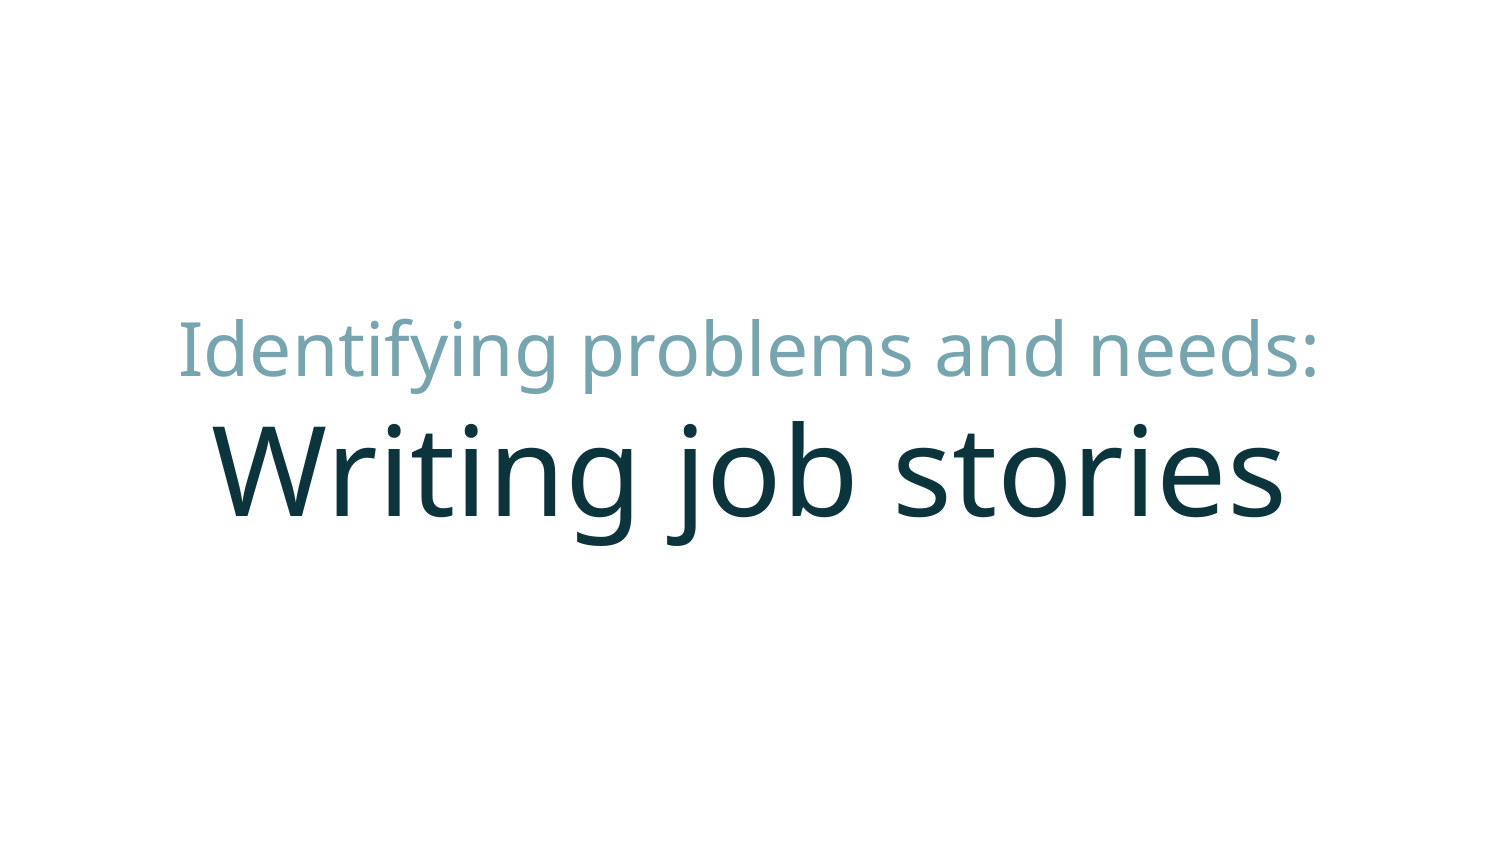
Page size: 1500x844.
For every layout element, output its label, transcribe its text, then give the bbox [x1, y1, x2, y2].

text_box Identifying problems and needs: Writing job stories [0, 0, 1500, 844]
